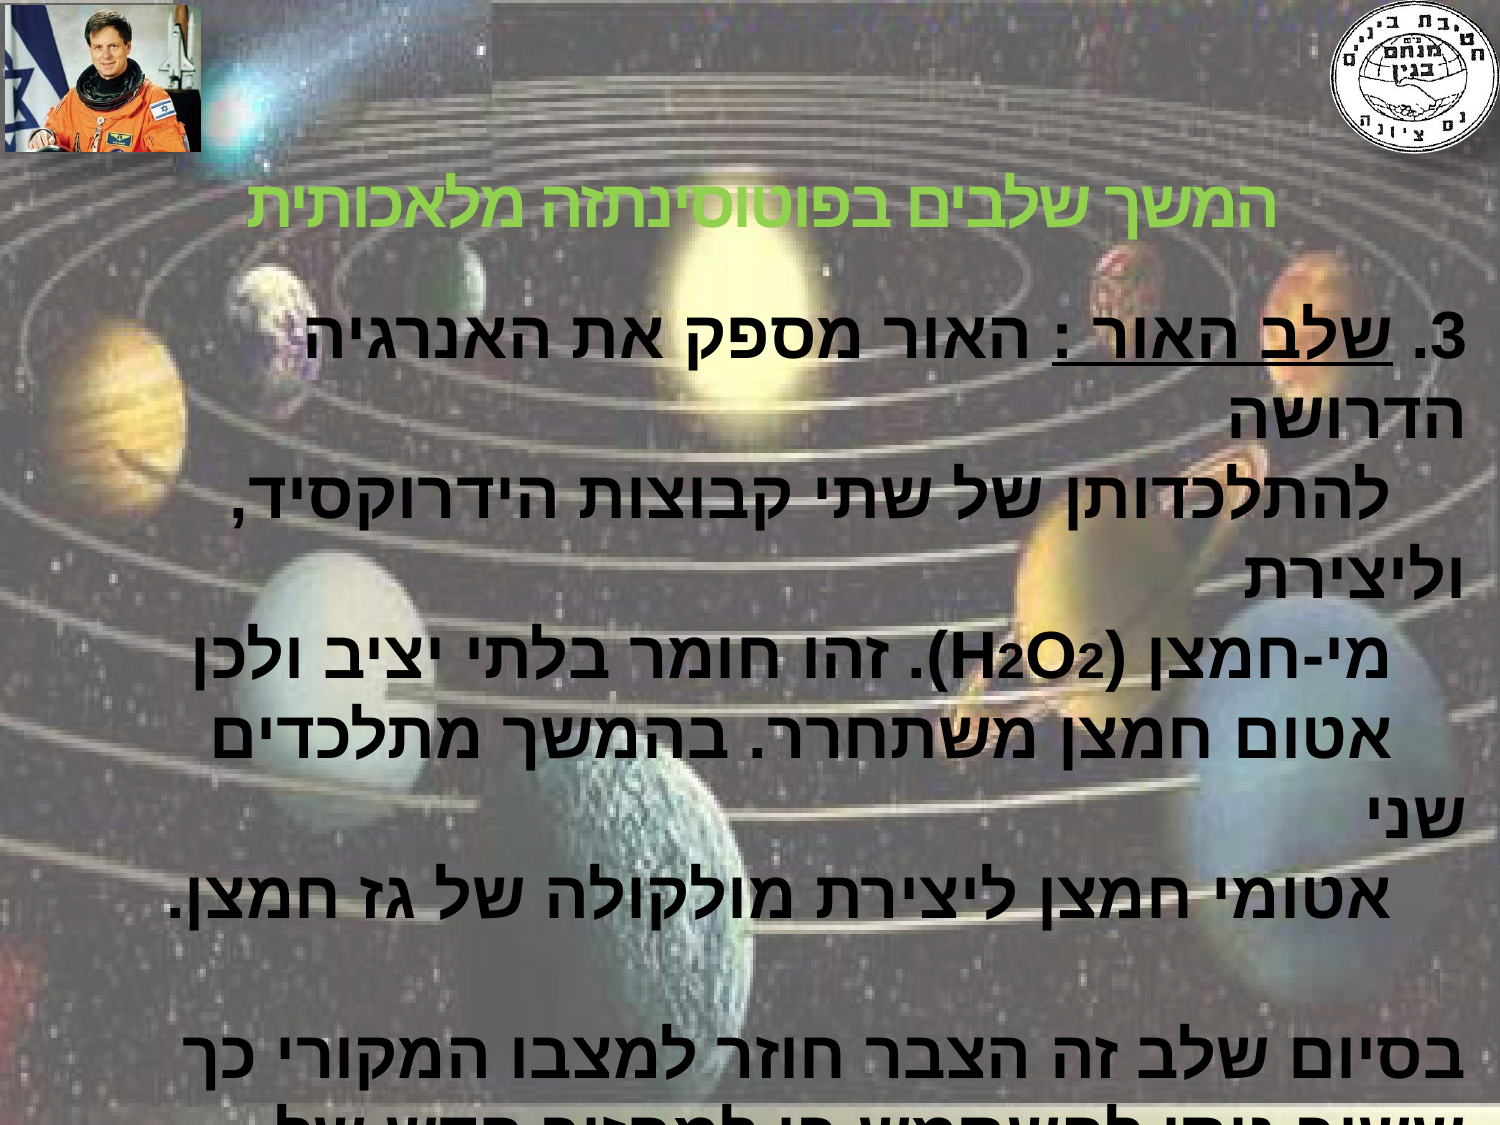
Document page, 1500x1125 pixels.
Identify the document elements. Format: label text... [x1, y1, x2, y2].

text_box 3. שלב האור : האור מספק את האנרגיה הדרושה להתלכדותן של שתי קבוצות הידרוקסיד, וליצירת מי-חמצן (H2O2). זהו חומר בלתי יציב ולכן אטום חמצן משתחרר. בהמשך מתלכדים שני אטומי חמצן ליצירת מולקולה של גז חמצן. בסיום שלב זה הצבר חוזר למצבו המקורי כך ששוב ניתן להשתמש בו למחזור חדש של תגובות. [88, 204, 1483, 1125]
text_box [245, 66, 1324, 153]
text_box המשך שלבים בפוטוסינתזה מלאכותית [88, 153, 1439, 284]
picture [1329, 0, 1500, 154]
picture [5, 5, 201, 153]
